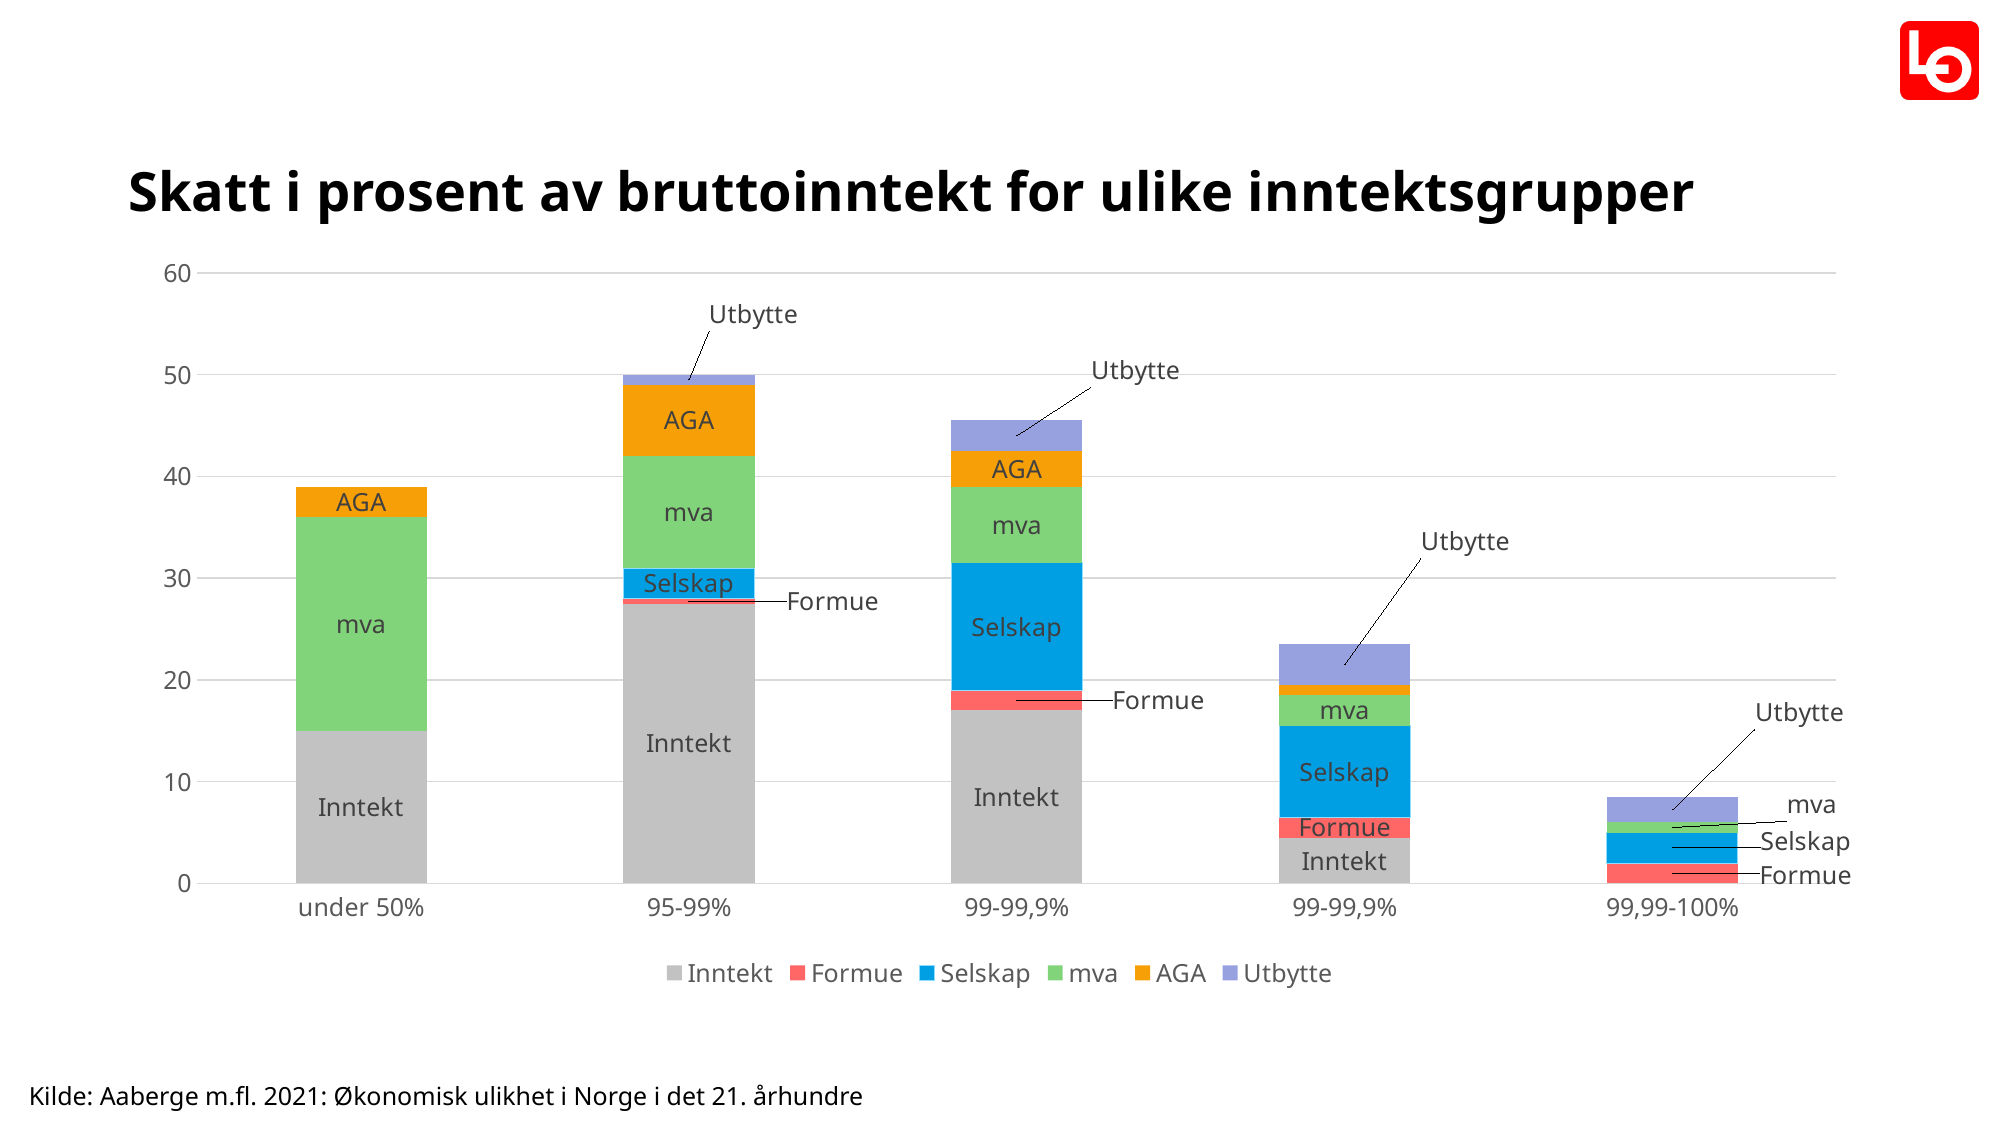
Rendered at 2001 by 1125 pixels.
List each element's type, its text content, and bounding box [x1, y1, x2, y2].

picture [1900, 21, 1979, 100]
title Skatt i prosent av bruttoinntekt for ulike inntektsgrupper [128, 99, 1872, 223]
chart [128, 240, 1872, 997]
text_box Kilde: Aaberge m.fl. 2021: Økonomisk ulikhet i Norge i det 21. århundre [13, 1073, 880, 1118]
